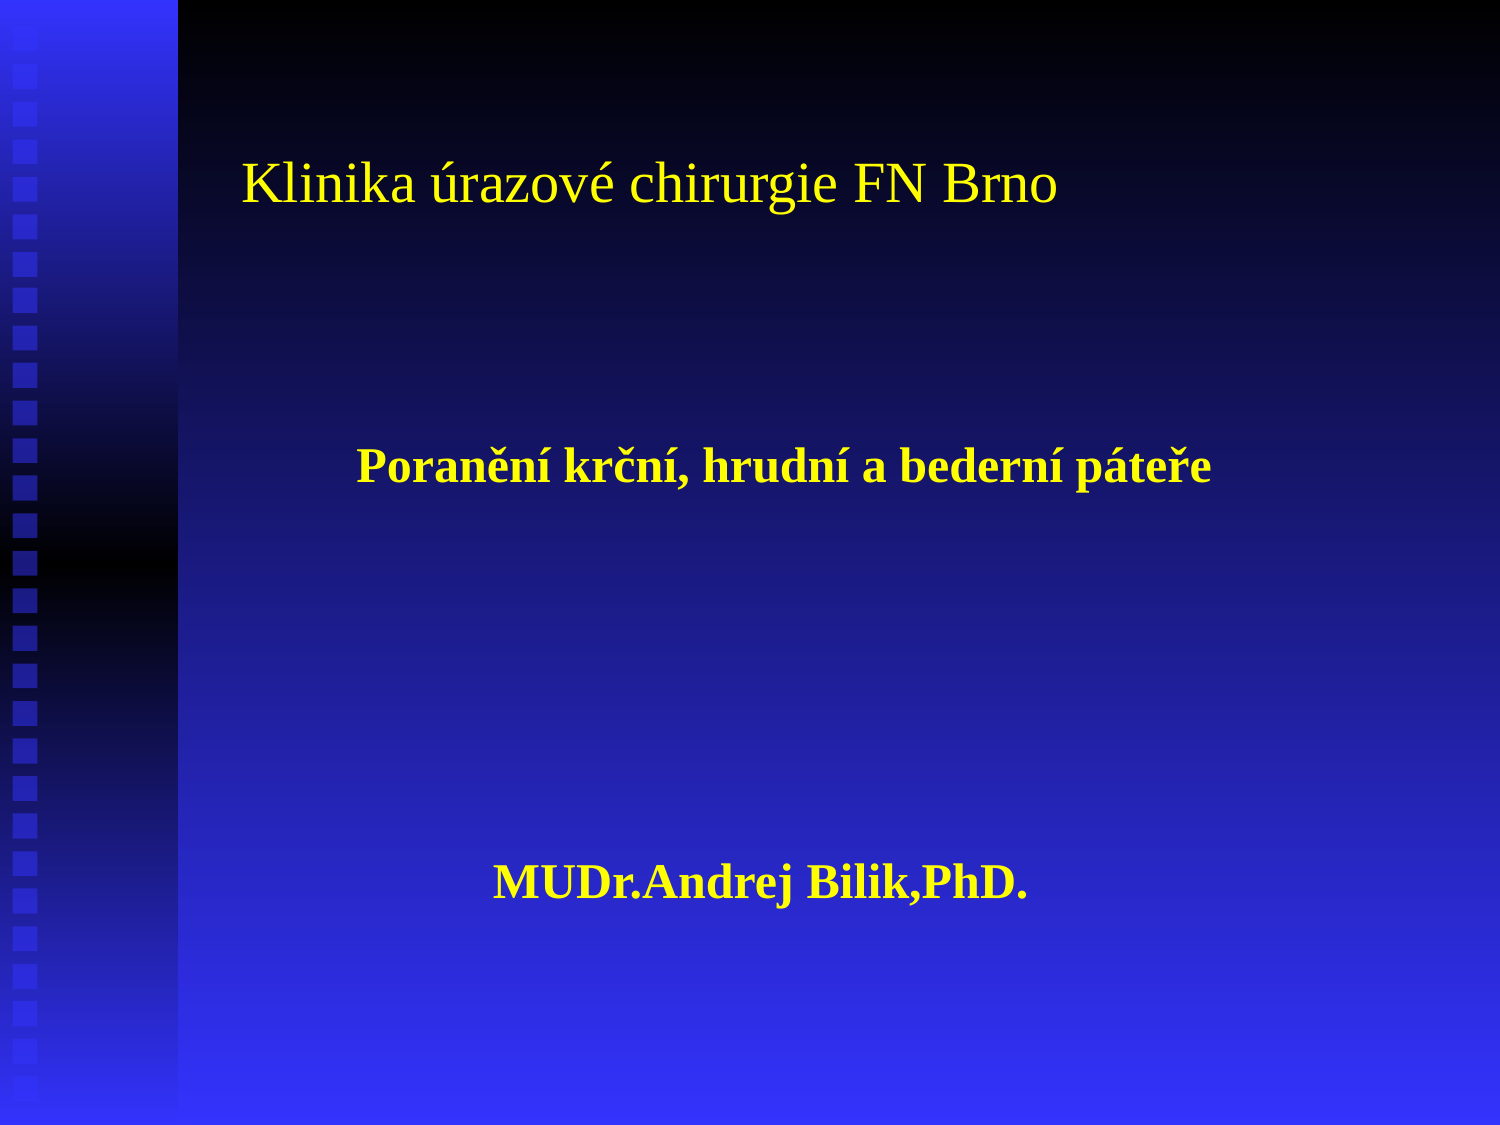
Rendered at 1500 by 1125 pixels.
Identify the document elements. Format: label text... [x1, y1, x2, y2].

text_box Poranění krční, hrudní a bederní páteře [306, 424, 1263, 500]
text_box MUDr.Andrej Bilik,PhD. [454, 751, 1067, 916]
text_box Klinika úrazové chirurgie FN Brno [230, 137, 1281, 272]
